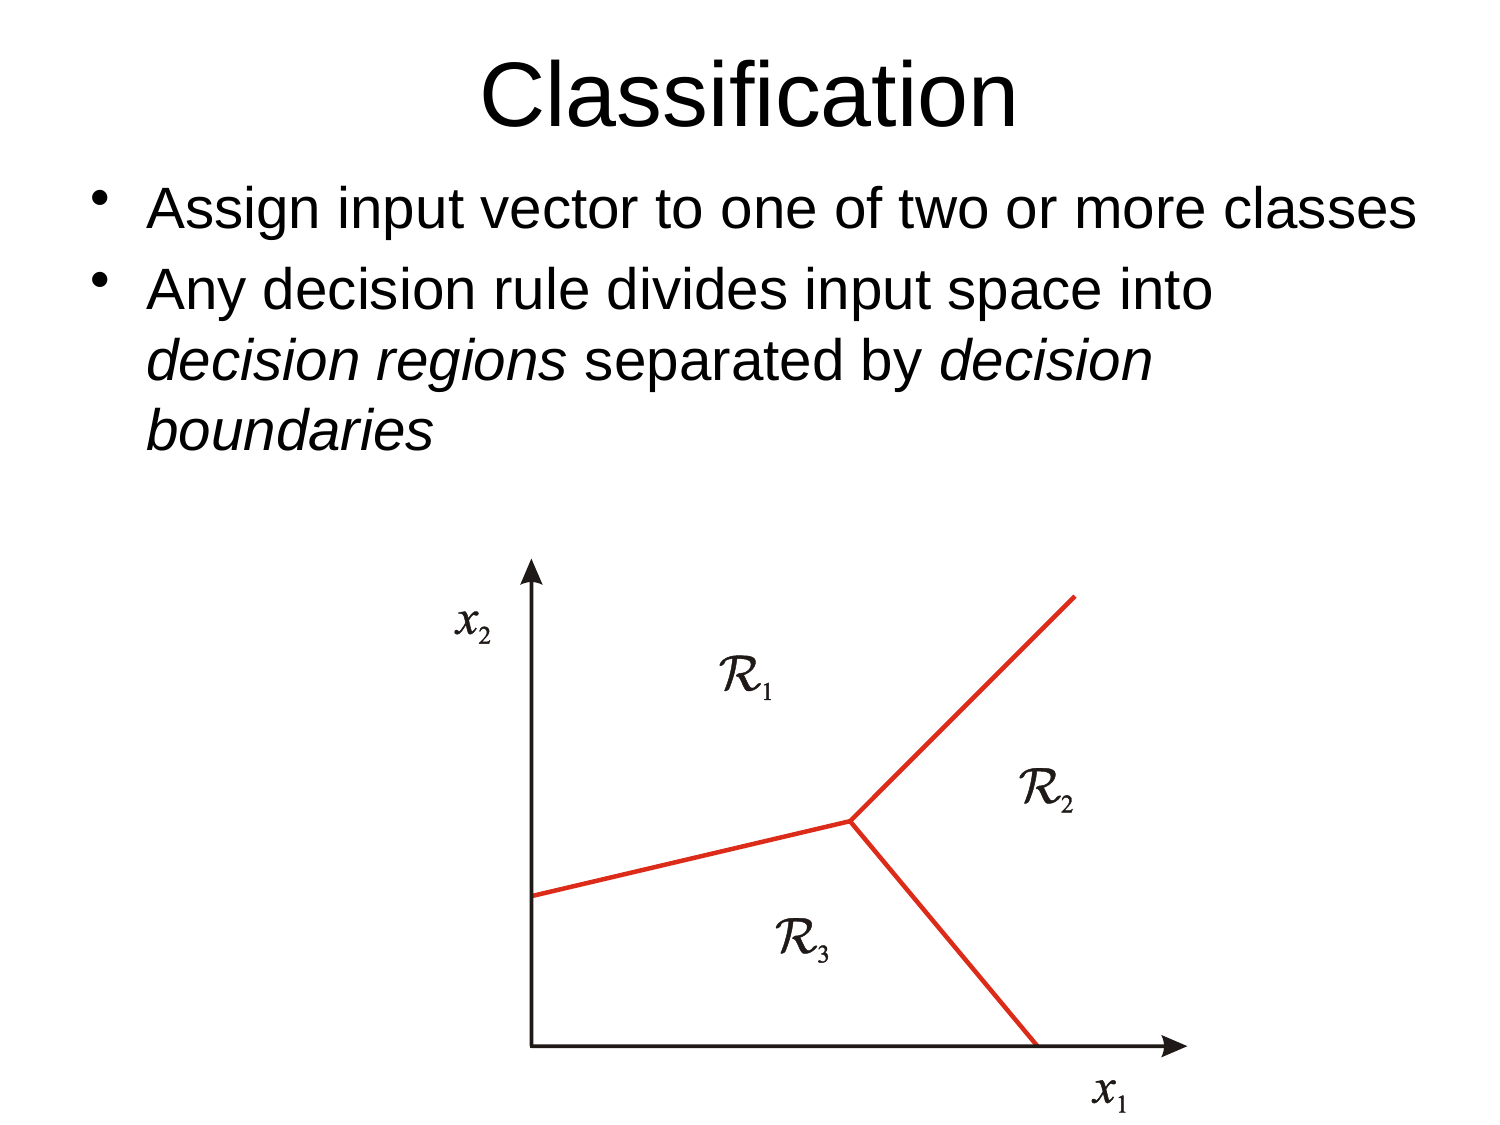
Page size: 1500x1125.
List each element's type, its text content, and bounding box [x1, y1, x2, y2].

picture [454, 558, 1188, 1113]
title Classification [74, 24, 1426, 156]
list Assign input vector to one of two or more classes Any decision rule divides input space into decision regions separated by decision boundaries [74, 162, 1451, 1006]
